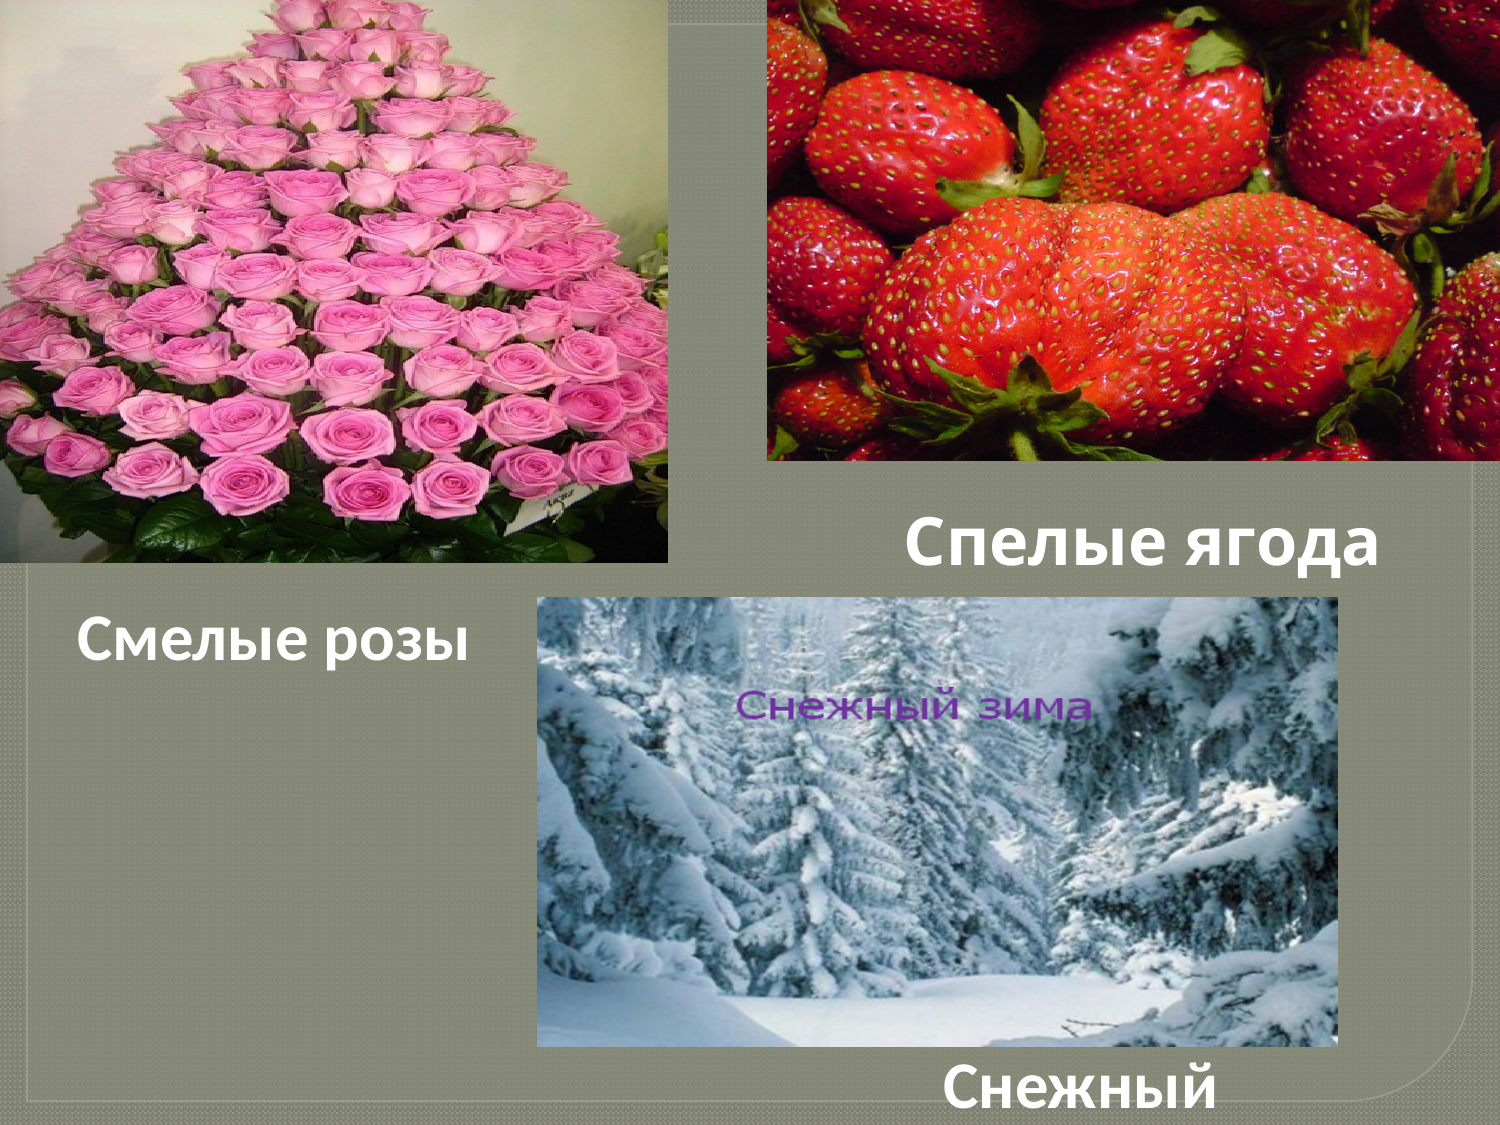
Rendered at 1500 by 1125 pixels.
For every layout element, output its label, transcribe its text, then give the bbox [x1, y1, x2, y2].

text_box Смелые розы [62, 586, 487, 681]
picture [0, 0, 668, 563]
picture [767, 0, 1500, 461]
text_box Снежный зима [811, 1060, 1278, 1125]
text_box Спелые ягода [888, 491, 1397, 587]
picture [537, 597, 1338, 1048]
